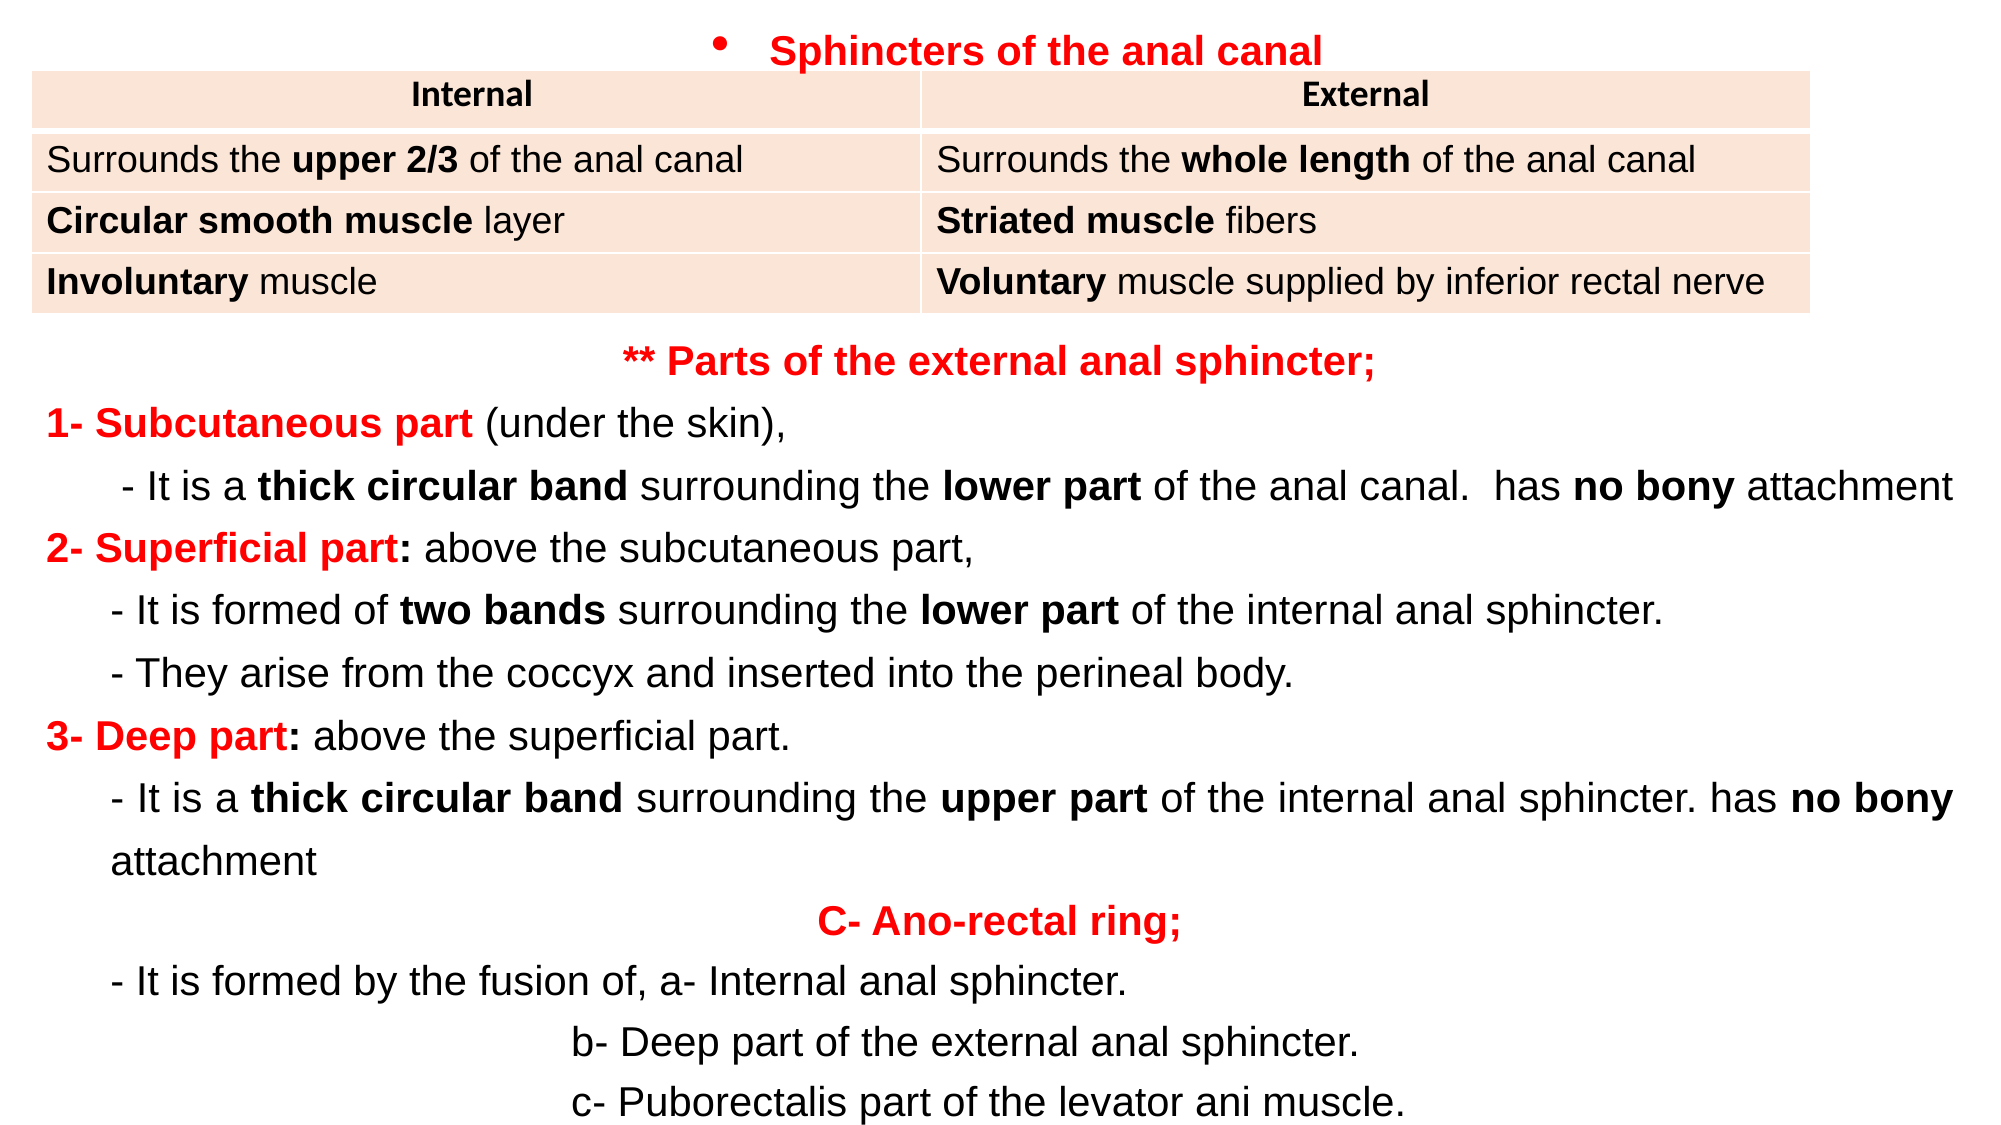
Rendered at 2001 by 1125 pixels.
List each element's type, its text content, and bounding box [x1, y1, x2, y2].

table_cell Striated muscle fibers [922, 193, 1810, 252]
table_cell Voluntary muscle supplied by inferior rectal nerve [922, 254, 1810, 313]
table_cell Surrounds the upper 2/3 of the anal canal [32, 134, 920, 191]
table_cell Circular smooth muscle layer [32, 193, 920, 252]
text_box ** Parts of the external anal sphincter; 1- Subcutaneous part (under the skin), - It is a thick circular band surrounding the lower part of the anal canal. has no bony attachment 2- Superficial part: above the subcutaneous part, - It is formed of two bands surrounding the lower part of the internal anal sphincter. - They arise from the coccyx and inserted into the perineal body. 3- Deep part: above the superficial part. - It is a thick circular band surrounding the upper part of the internal anal sphincter. has no bony attachment C- Ano-rectal ring; - It is formed by the fusion of, a- Internal anal sphincter. b- Deep part of the external anal sphincter. c- Puborectalis part of the levator ani muscle. [31, 313, 1969, 1125]
table_cell Involuntary muscle [32, 254, 920, 313]
table_header External [922, 71, 1810, 128]
table_header Internal [32, 71, 920, 128]
table_cell Surrounds the whole length of the anal canal [922, 134, 1810, 191]
text_box Sphincters of the anal canal [698, 3, 1339, 81]
